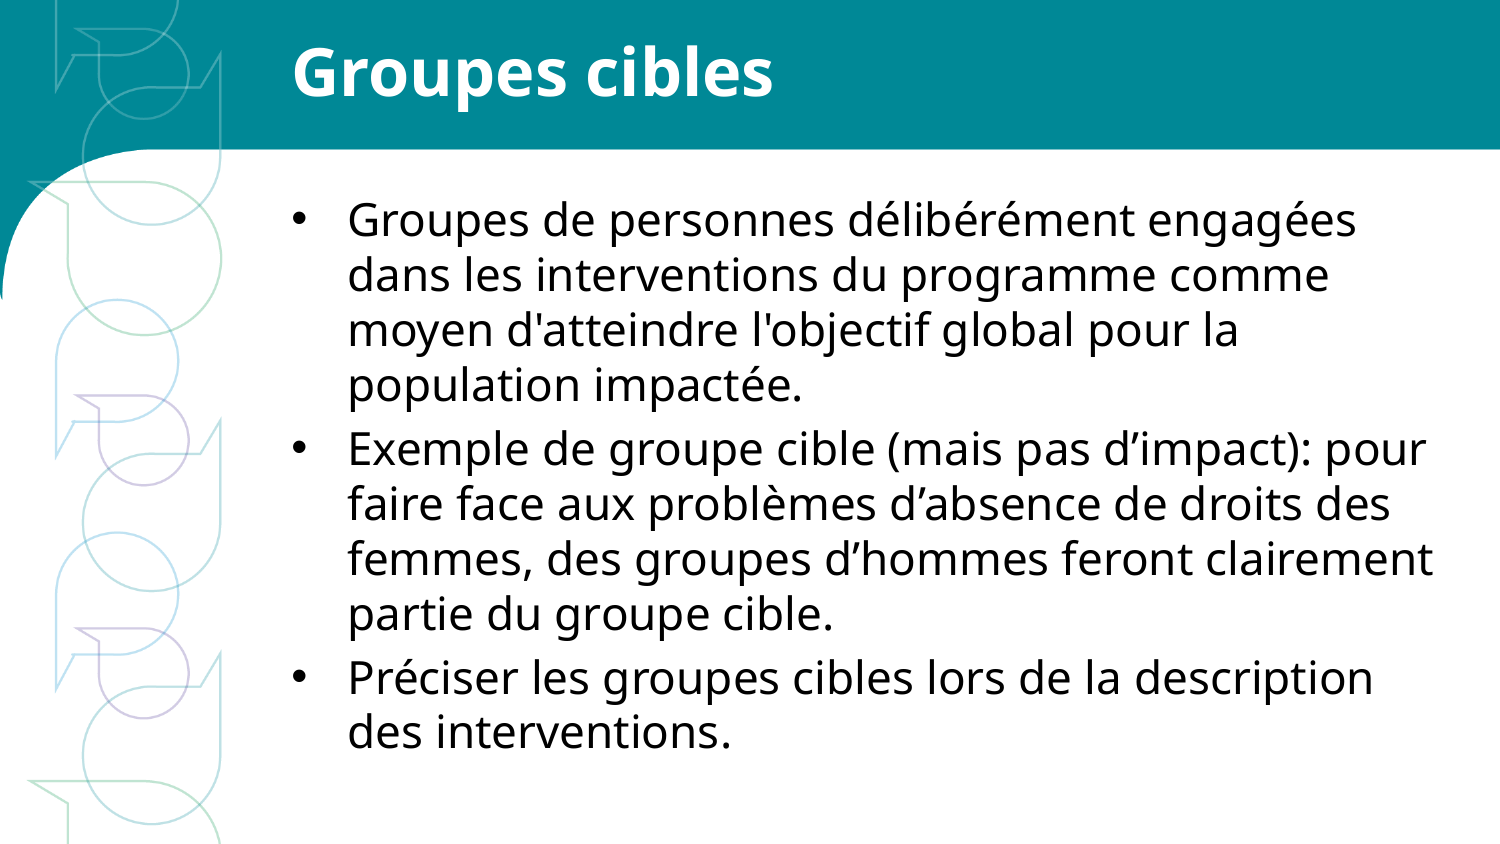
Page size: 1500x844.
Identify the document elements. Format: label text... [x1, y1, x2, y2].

picture [0, 0, 1500, 844]
title Groupes cibles [276, 0, 1500, 141]
list Groupes de personnes délibérément engagées dans les interventions du programme comme moyen d'atteindre l'objectif global pour la population impactée. Exemple de groupe cible (mais pas d’impact): pour faire face aux problèmes d’absence de droits des femmes, des groupes d’hommes feront clairement partie du groupe cible. Préciser les groupes cibles lors de la description des interventions. [276, 183, 1471, 822]
